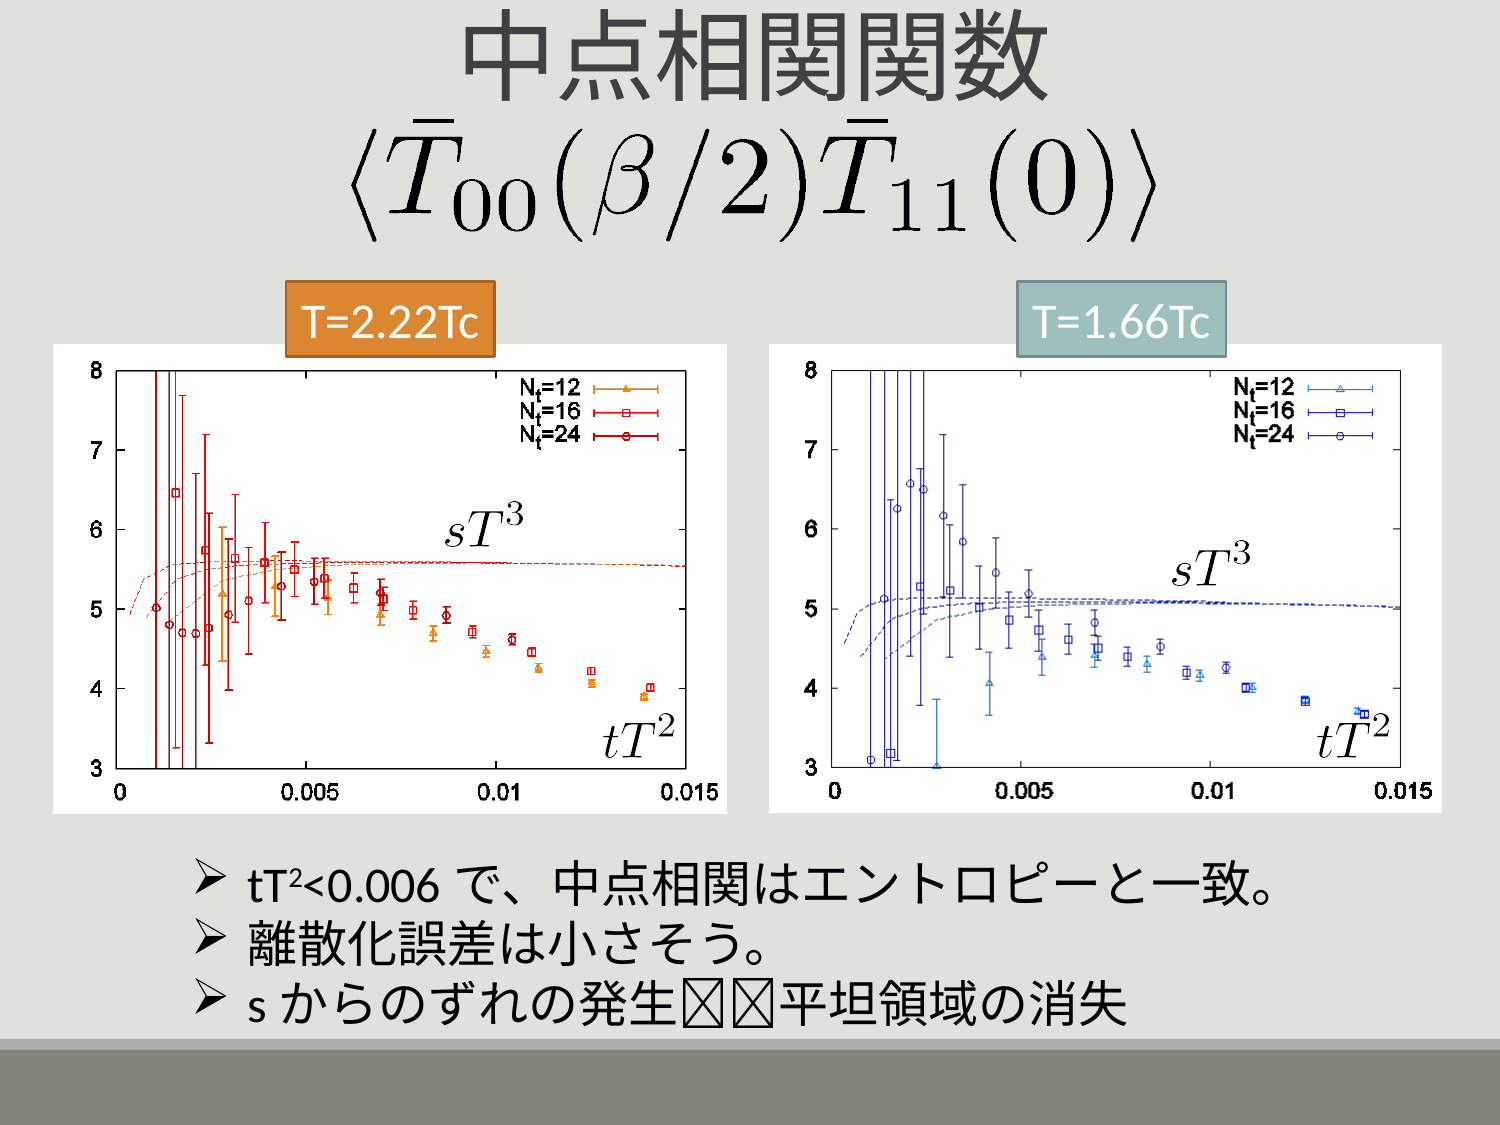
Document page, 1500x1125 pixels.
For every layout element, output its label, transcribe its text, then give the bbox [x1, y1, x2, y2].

picture [52, 342, 728, 815]
text_box tT2<0.006で、中点相関はエントロピーと一致。 離散化誤差は小さそう。 sからのずれの発生平坦領域の消失 [176, 845, 1317, 1041]
text_box T=1.66Tc [1016, 280, 1227, 340]
picture [351, 118, 1157, 243]
text_box T=2.22Tc [285, 280, 496, 340]
title 中点相関関数 [135, 3, 1373, 242]
picture [768, 342, 1443, 815]
